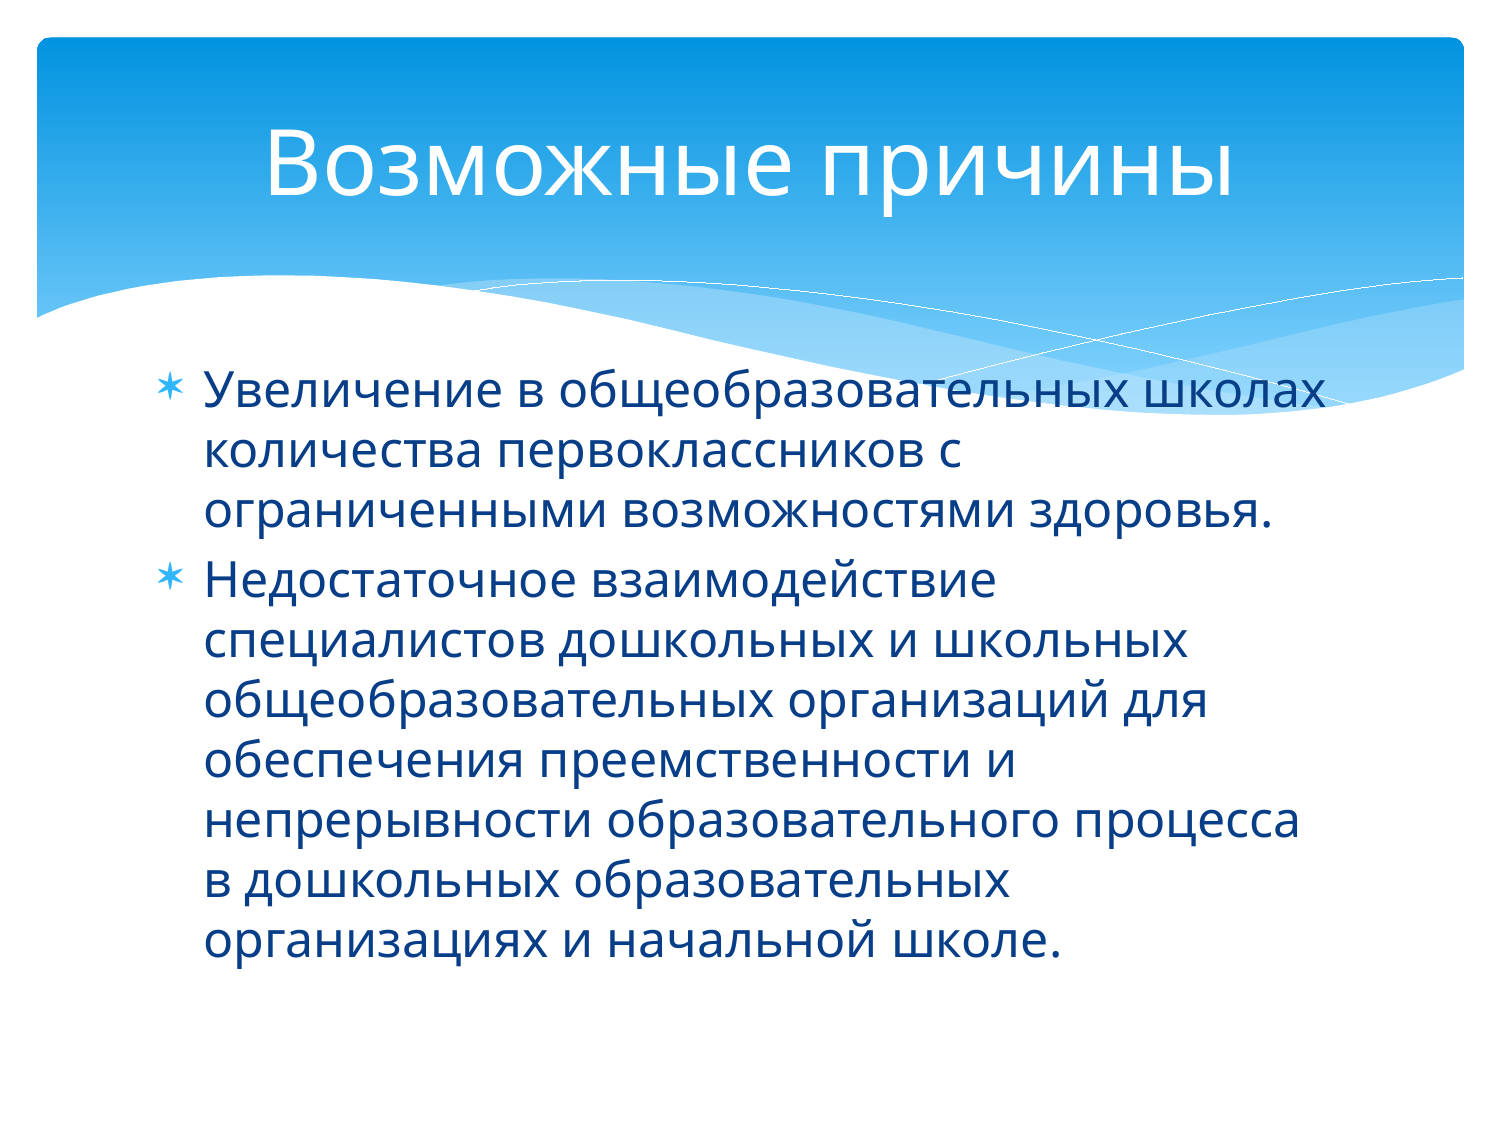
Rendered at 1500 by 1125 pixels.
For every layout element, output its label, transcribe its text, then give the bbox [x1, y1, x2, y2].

list Увеличение в общеобразовательных школах количества первоклассников с ограниченными возможностями здоровья. Недостаточное взаимодействие специалистов дошкольных и школьных общеобразовательных организаций для обеспечения преемственности и непрерывности образовательного процесса в дошкольных образовательных организациях и начальной школе. [143, 349, 1359, 1005]
title Возможные причины [75, 55, 1425, 261]
